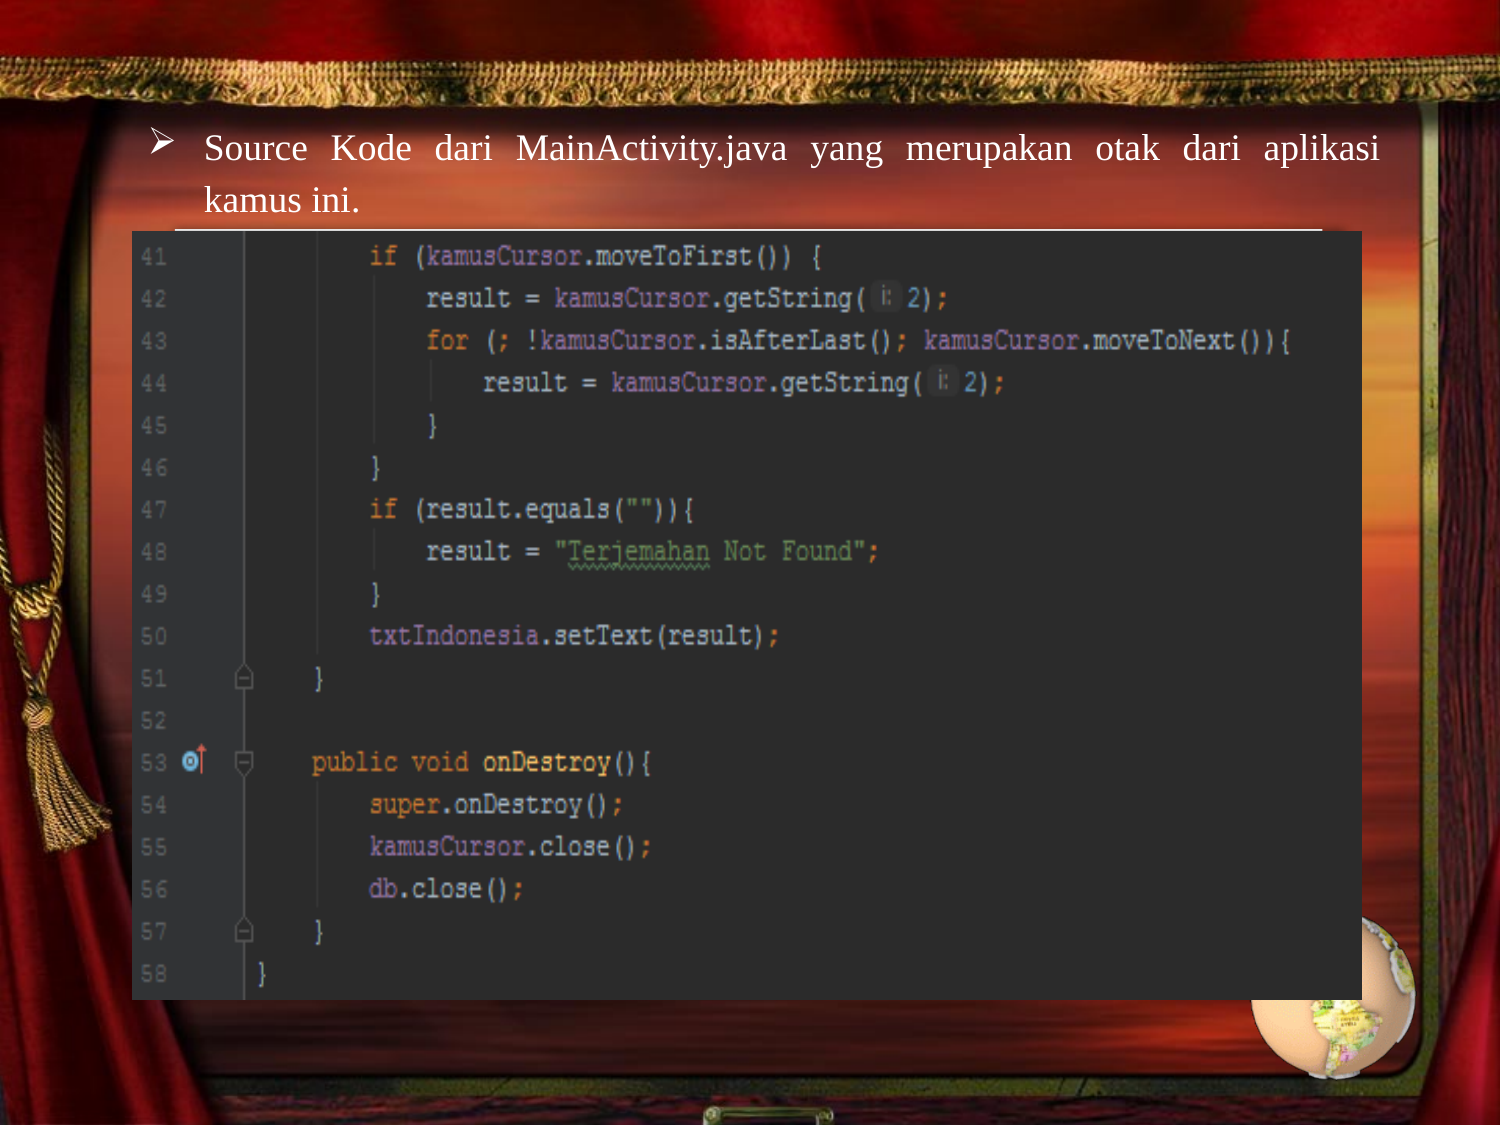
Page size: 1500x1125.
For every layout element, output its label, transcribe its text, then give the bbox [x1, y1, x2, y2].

text_box Source Kode dari MainActivity.java yang merupakan otak dari aplikasi kamus ini. [132, 109, 1397, 228]
picture [0, 0, 1500, 1125]
